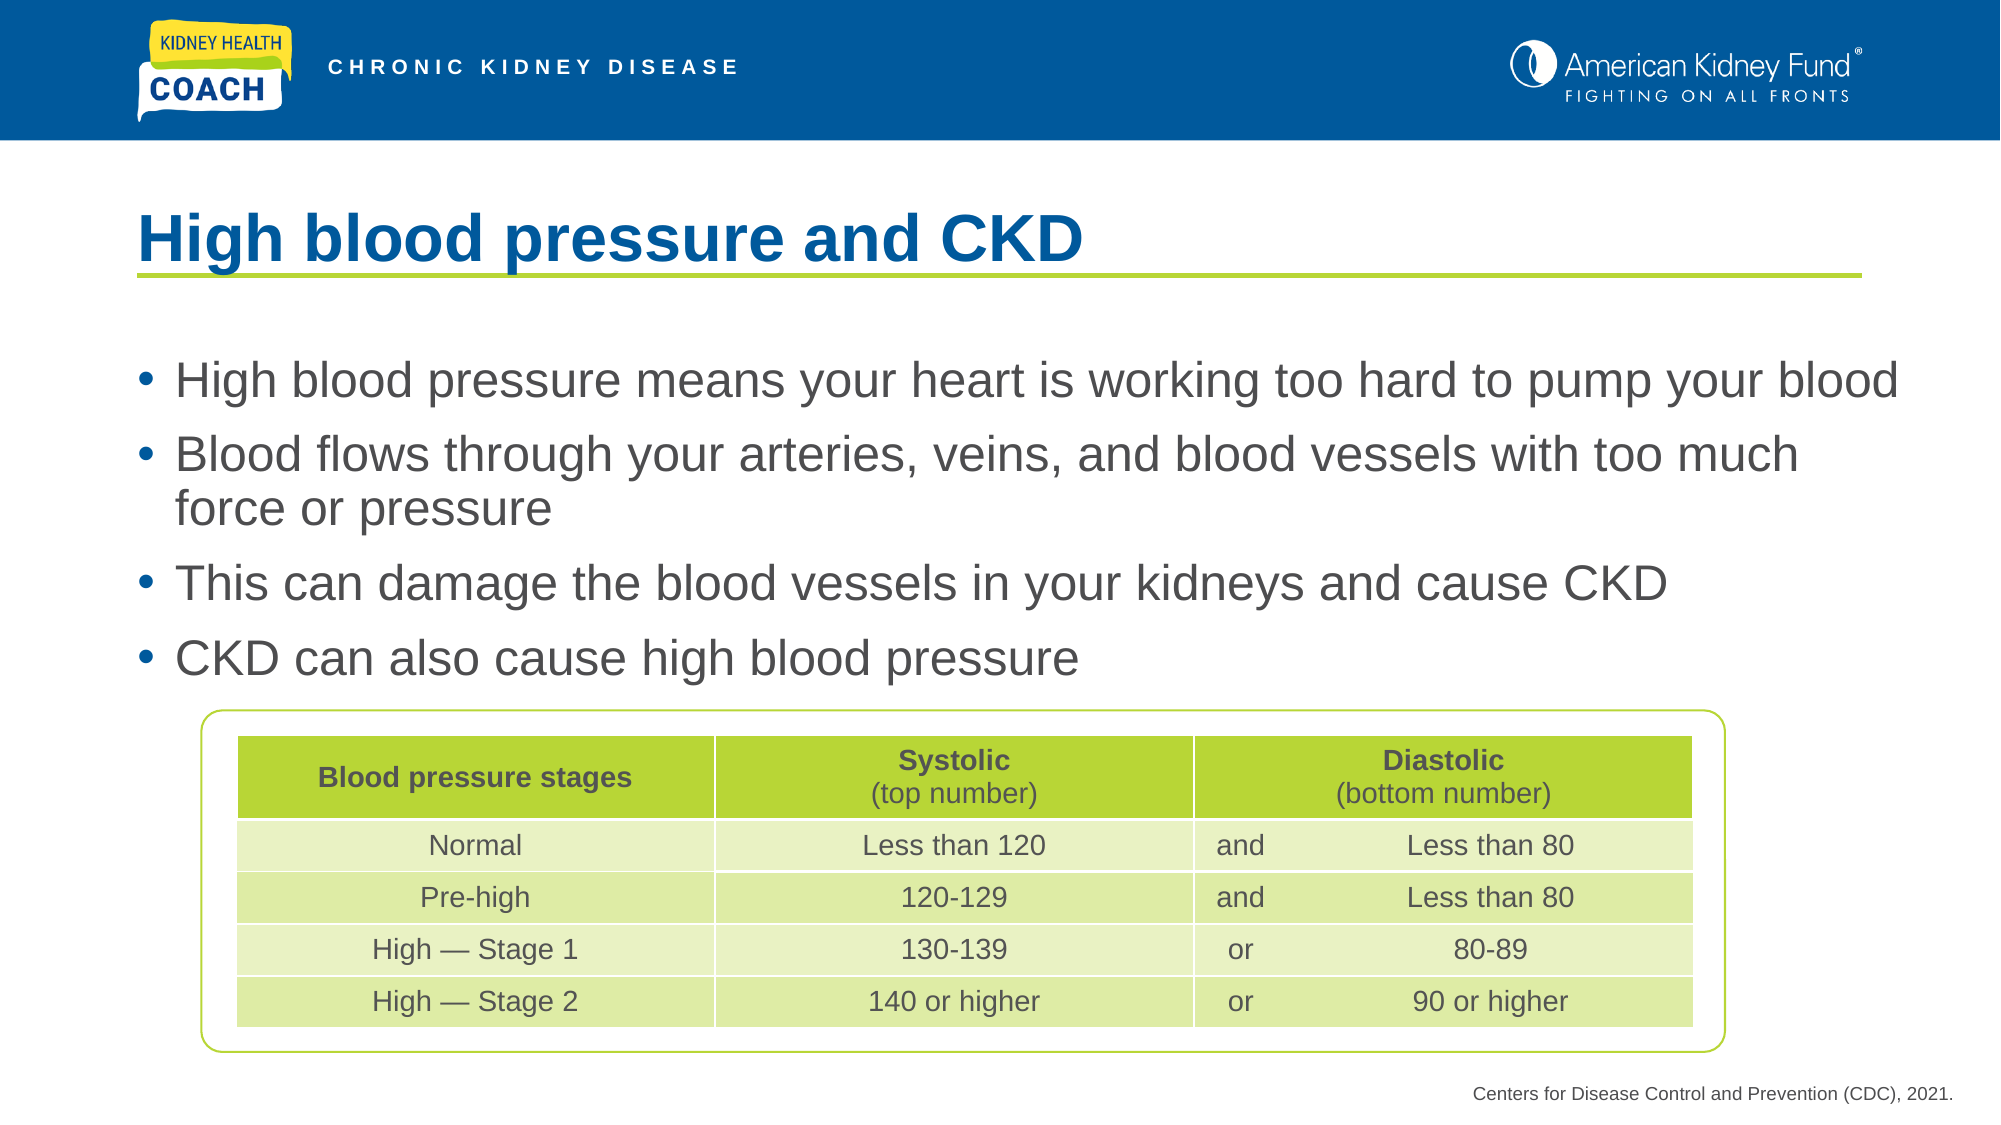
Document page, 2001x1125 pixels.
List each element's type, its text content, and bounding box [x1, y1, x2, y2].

table_cell 90 or higher [1288, 977, 1693, 1027]
table_cell Normal [237, 821, 714, 871]
table_cell or [1195, 925, 1288, 975]
table_cell High — Stage 1 [237, 925, 714, 975]
text_box [201, 710, 1726, 1052]
table_cell Pre-high [237, 872, 714, 923]
table_cell and [1195, 821, 1288, 870]
table_header Systolic (top number) [716, 736, 1193, 818]
table_cell 140 or higher [716, 977, 1193, 1027]
table_cell or [1195, 977, 1288, 1027]
table_cell Less than 80 [1288, 873, 1693, 923]
table_cell Less than 120 [716, 821, 1193, 870]
picture [1510, 39, 1863, 102]
table_cell 80-89 [1288, 925, 1693, 975]
title High blood pressure and CKD [136, 168, 1863, 277]
text_box Centers for Disease Control and Prevention (CDC), 2021. [1280, 1073, 1962, 1111]
table_cell 130-139 [716, 925, 1193, 975]
table_cell Less than 80 [1288, 821, 1693, 870]
list High blood pressure means your heart is working too hard to pump your blood Blood flows through your arteries, veins, and blood vessels with too much force or pressure This can damage the blood vessels in your kidneys and cause CKD CKD can also cause high blood pressure [136, 353, 1922, 967]
table_header Blood pressure stages [238, 736, 714, 818]
table_header Diastolic (bottom number) [1195, 736, 1692, 818]
picture [137, 19, 292, 122]
table_cell 120-129 [716, 873, 1193, 923]
table_cell and [1195, 873, 1288, 923]
table_cell High — Stage 2 [237, 977, 714, 1027]
